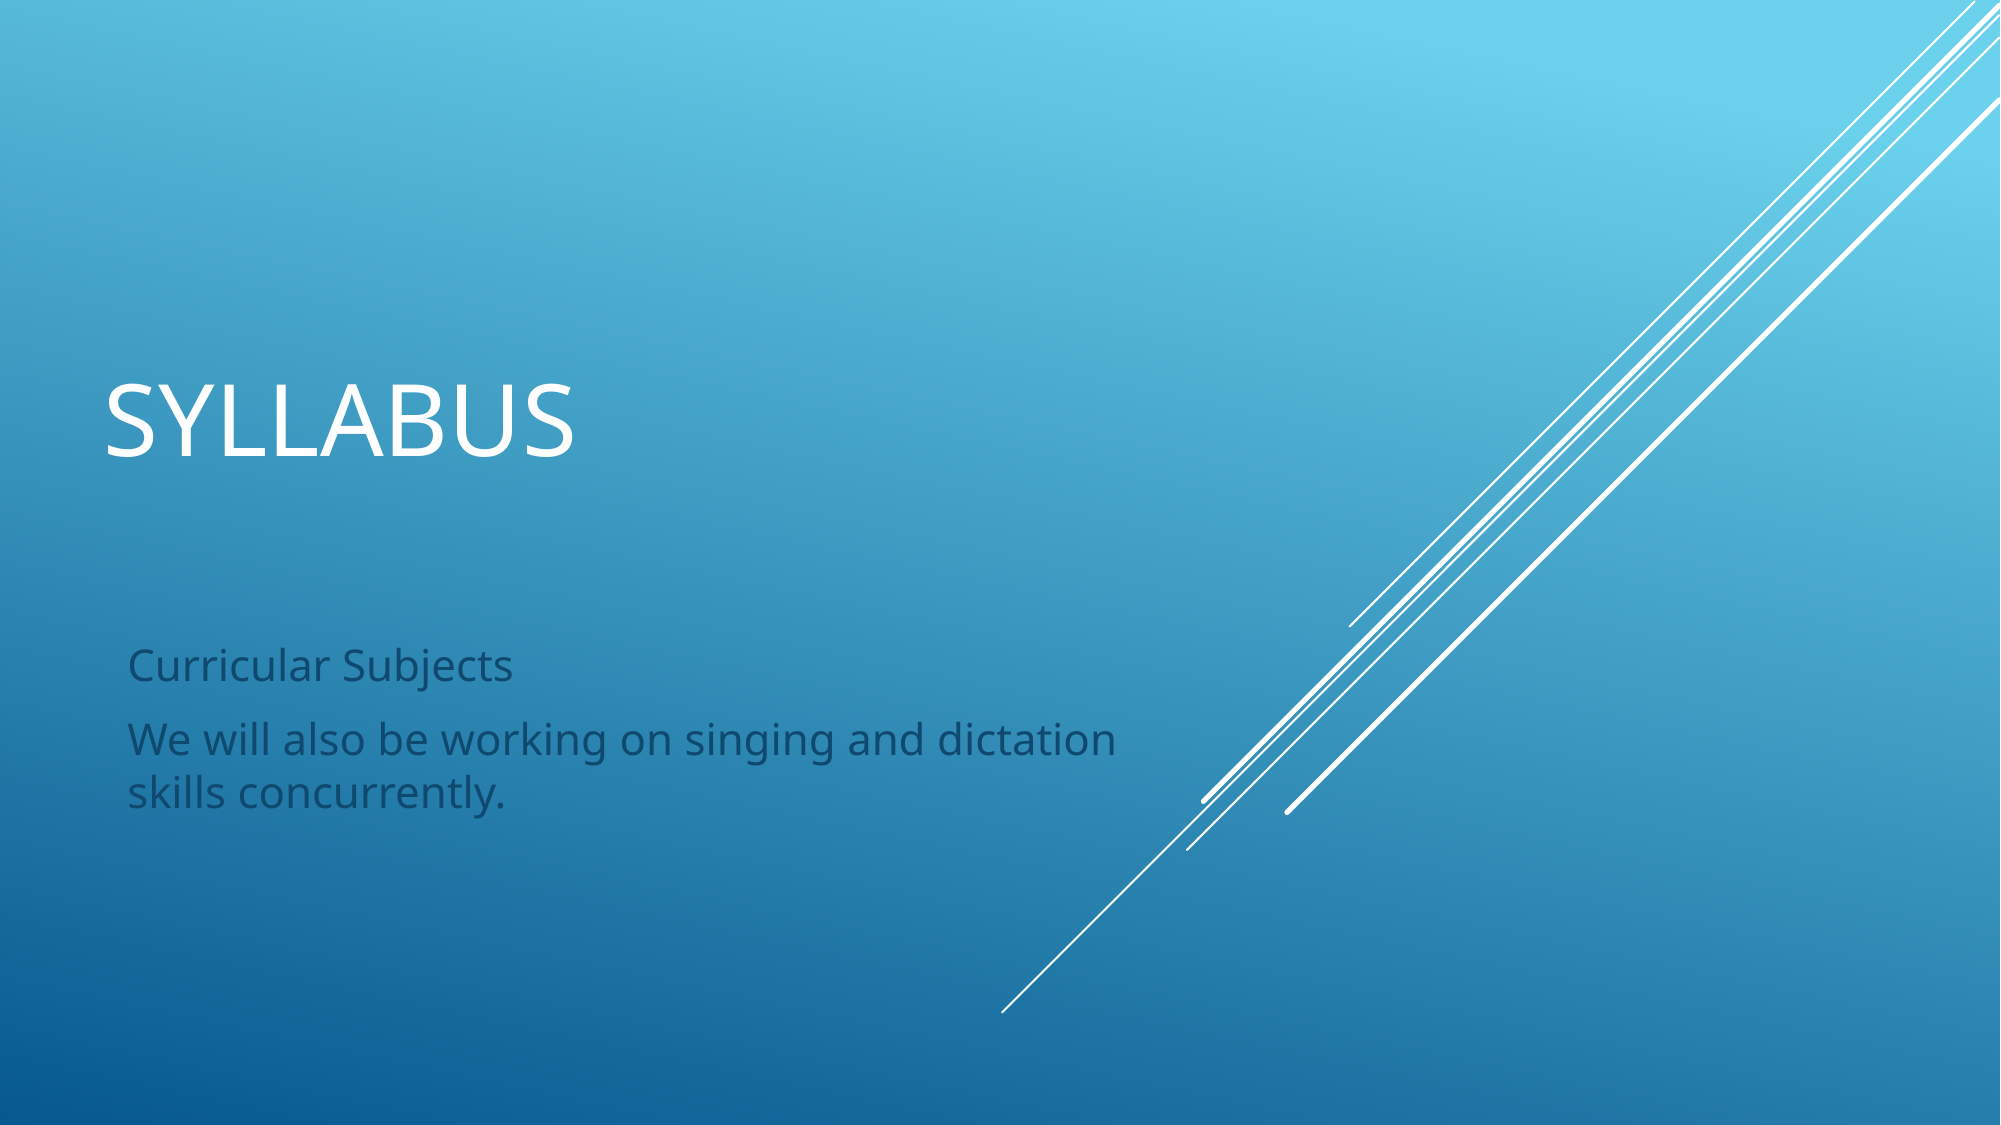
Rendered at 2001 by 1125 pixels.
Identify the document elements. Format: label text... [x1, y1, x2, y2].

subtitle Curricular Subjects We will also be working on singing and dictation skills concurrently. [112, 630, 1163, 950]
title Syllabus [88, 80, 1879, 484]
